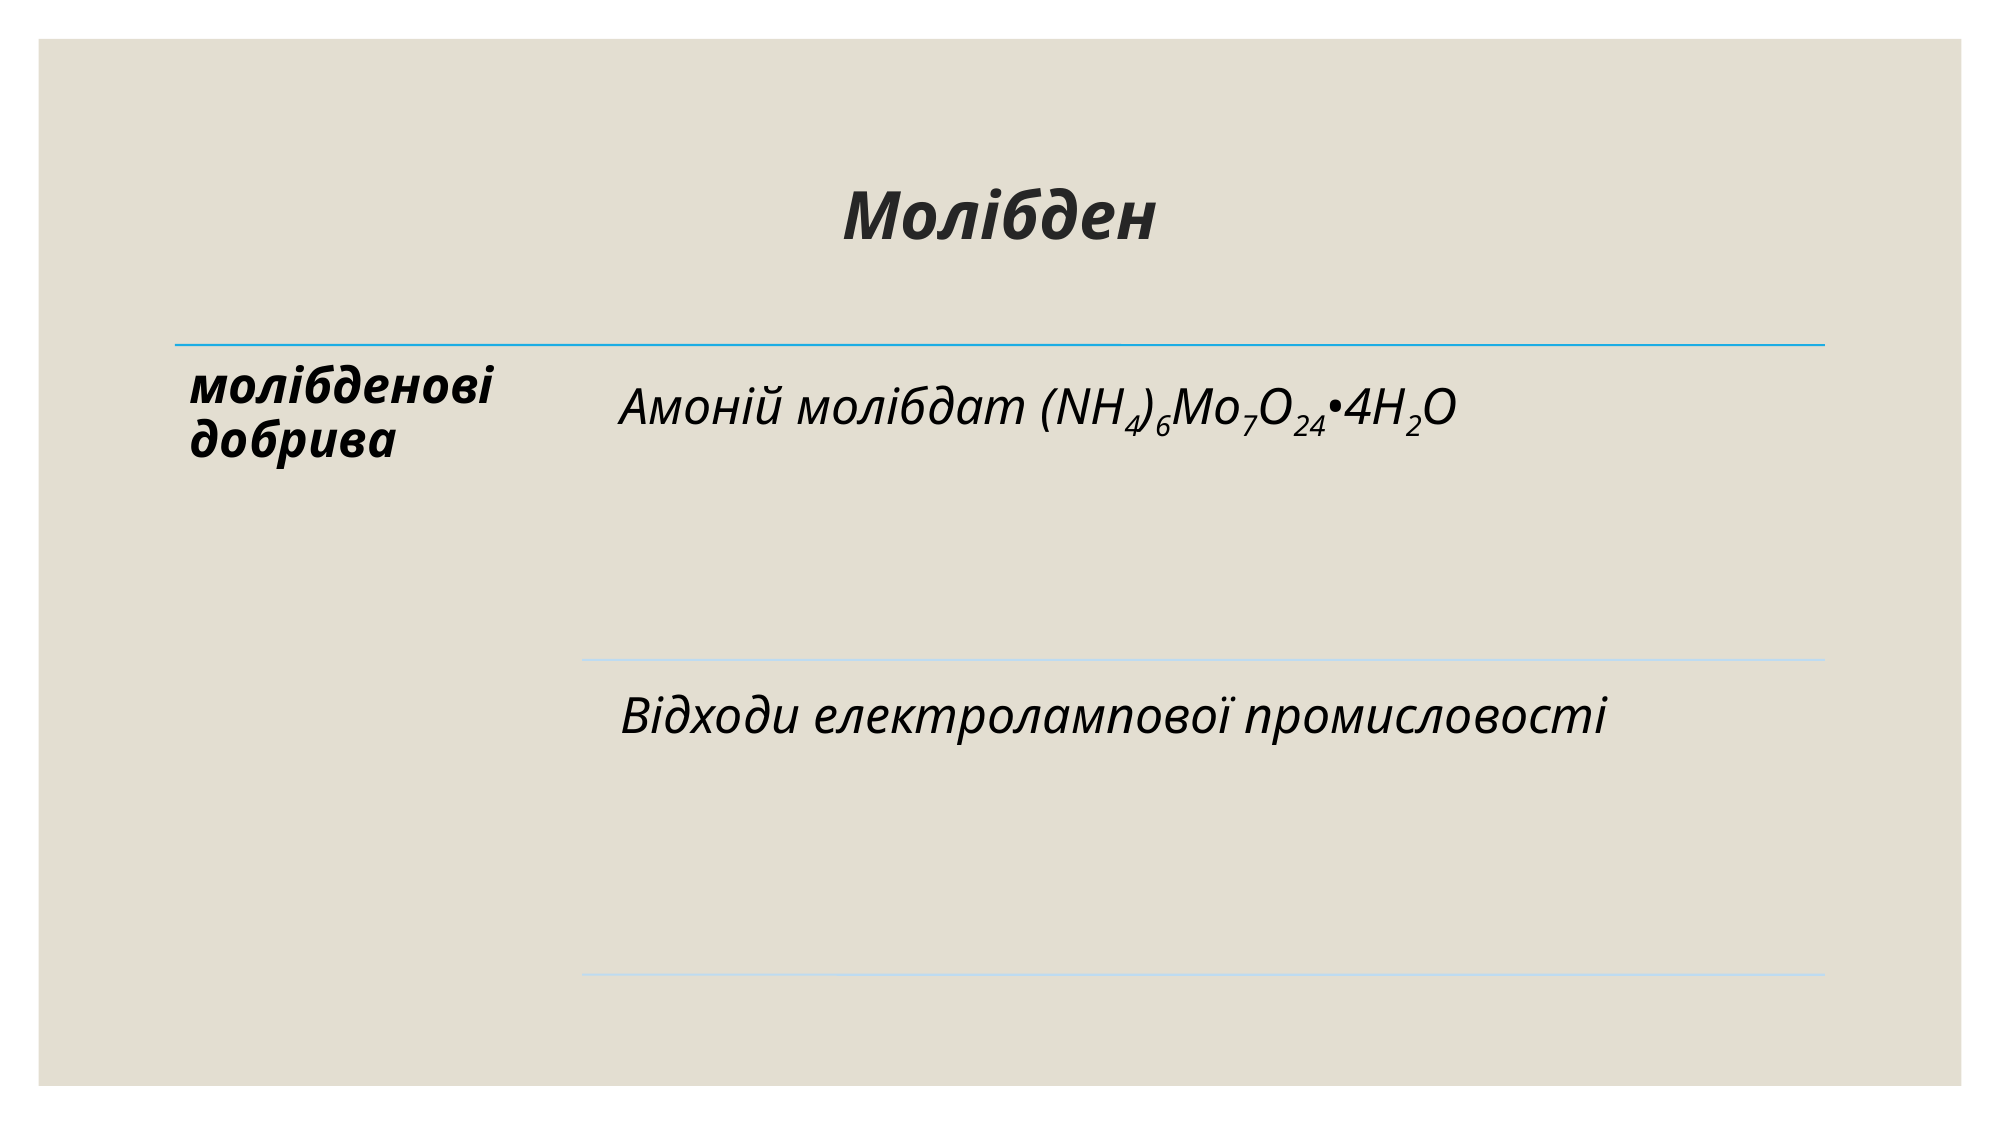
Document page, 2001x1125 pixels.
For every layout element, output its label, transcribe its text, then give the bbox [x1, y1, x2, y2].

title Молібден [174, 105, 1825, 331]
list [174, 345, 1825, 991]
